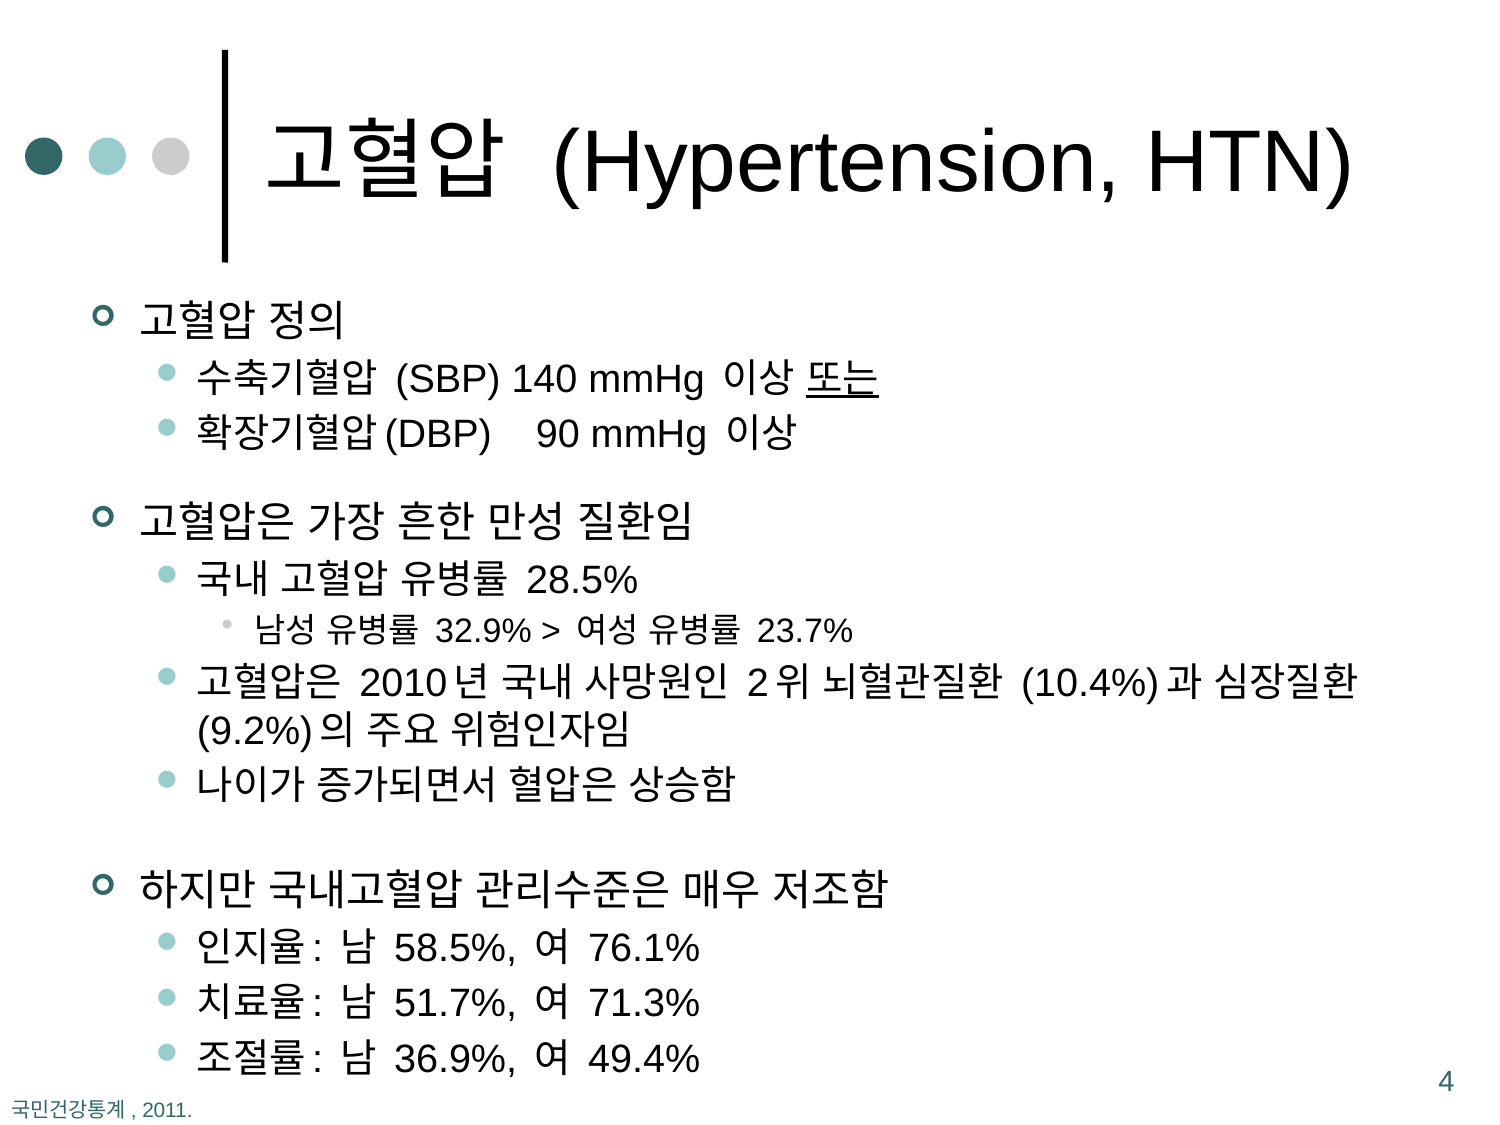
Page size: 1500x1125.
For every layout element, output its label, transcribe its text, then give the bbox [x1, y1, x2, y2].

text_box 국민건강통계, 2011. [0, 1089, 1423, 1125]
slide_number 4 [1423, 1054, 1500, 1125]
title 고혈압 (Hypertension, HTN) [249, 30, 1401, 282]
list 고혈압 정의 수축기혈압 (SBP) 140 mmHg 이상 또는 확장기혈압(DBP) 90 mmHg 이상 고혈압은 가장 흔한 만성 질환임 국내 고혈압 유병률 28.5% 남성 유병률 32.9% > 여성 유병률 23.7% 고혈압은 2010년 국내 사망원인 2위 뇌혈관질환 (10.4%)과 심장질환 (9.2%)의 주요 위험인자임 나이가 증가되면서 혈압은 상승함 하지만 국내고혈압 관리수준은 매우 저조함 인지율: 남 58.5%, 여 76.1% 치료율: 남 51.7%, 여 71.3% 조절률: 남 36.9%, 여 49.4% [74, 285, 1426, 1089]
